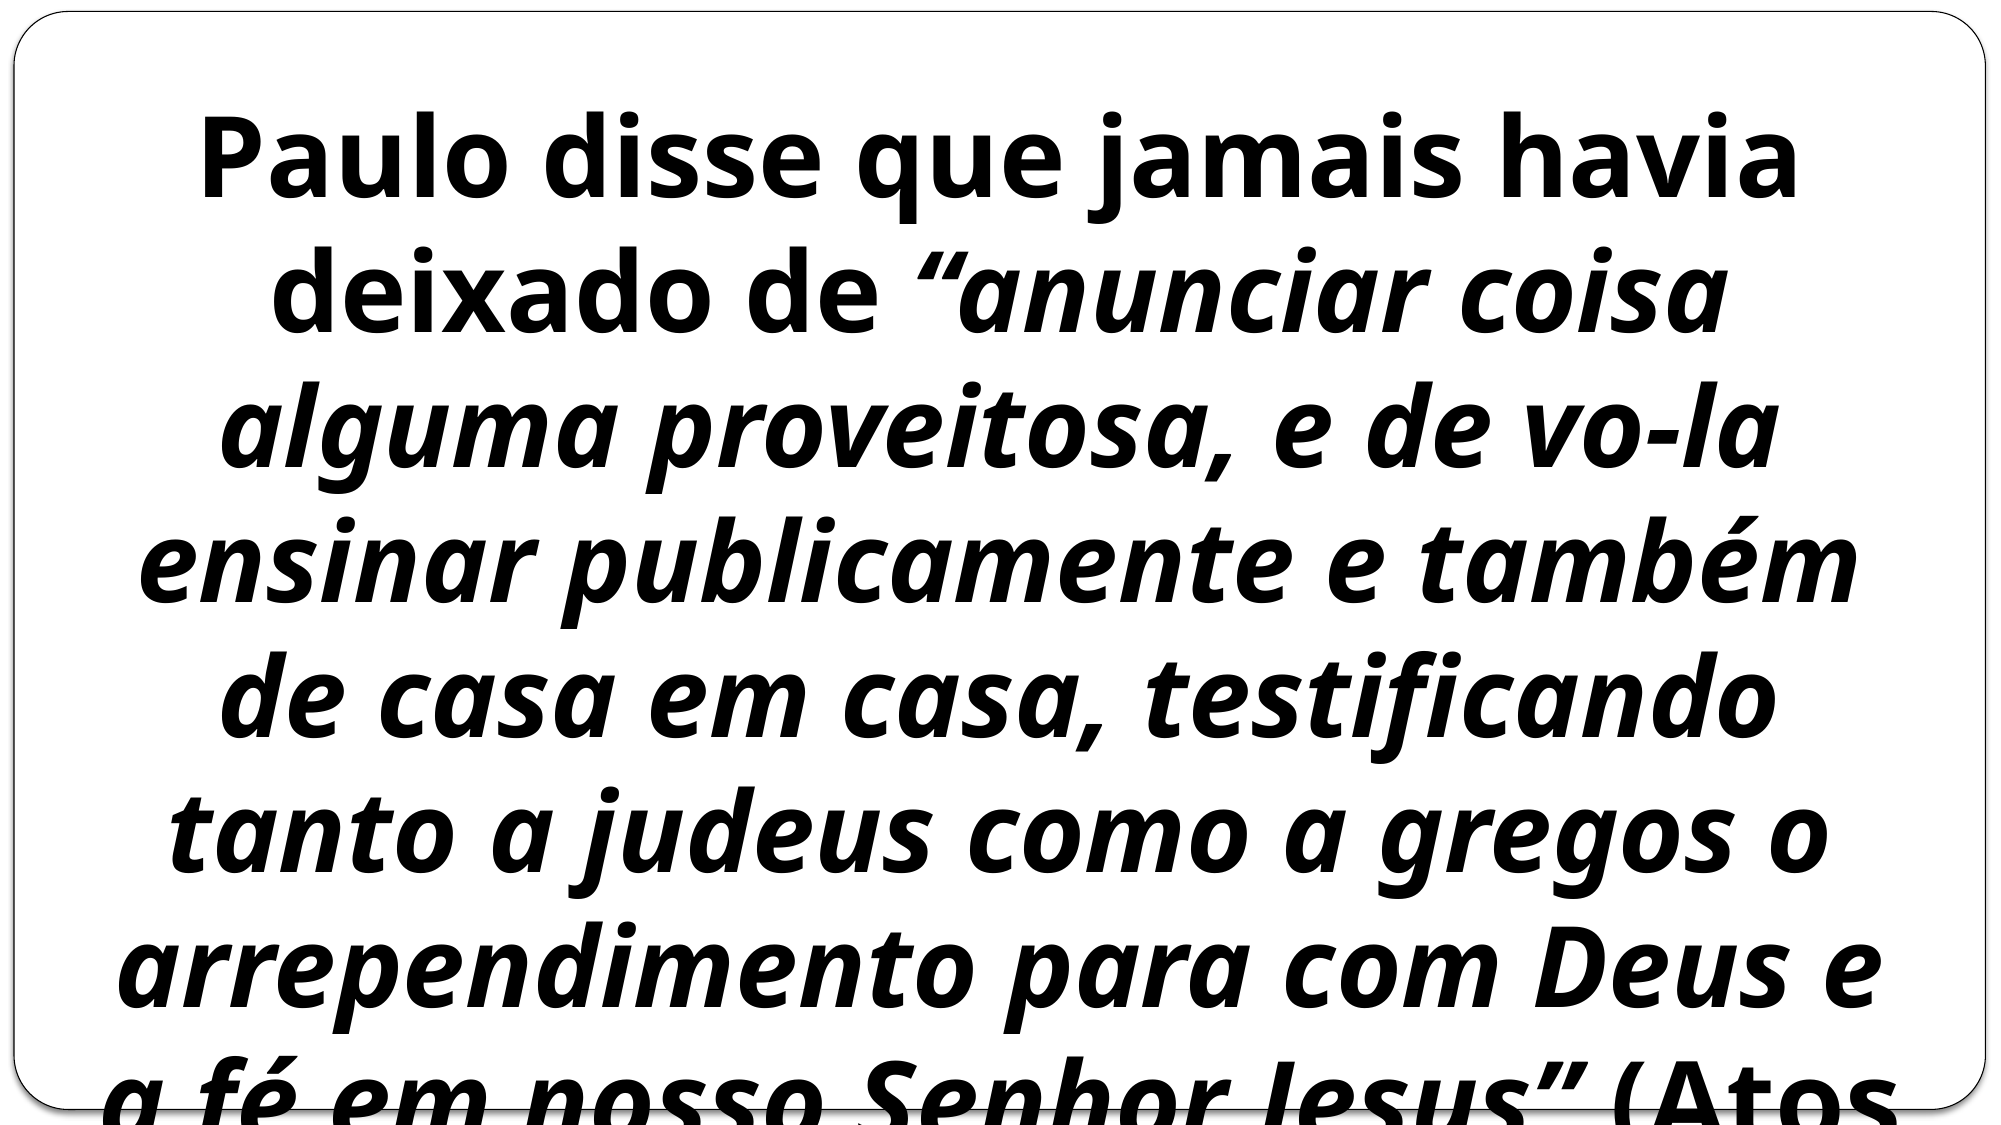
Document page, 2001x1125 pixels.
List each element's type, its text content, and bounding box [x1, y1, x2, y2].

text_box Paulo disse que jamais havia deixado de “anunciar coisa alguma proveitosa, e de vo-la ensinar publicamente e também de casa em casa, testificando tanto a judeus como a gregos o arrependimento para com Deus e a fé em nosso Senhor Jesus” (Atos 20.20-21). [60, 77, 1940, 1125]
